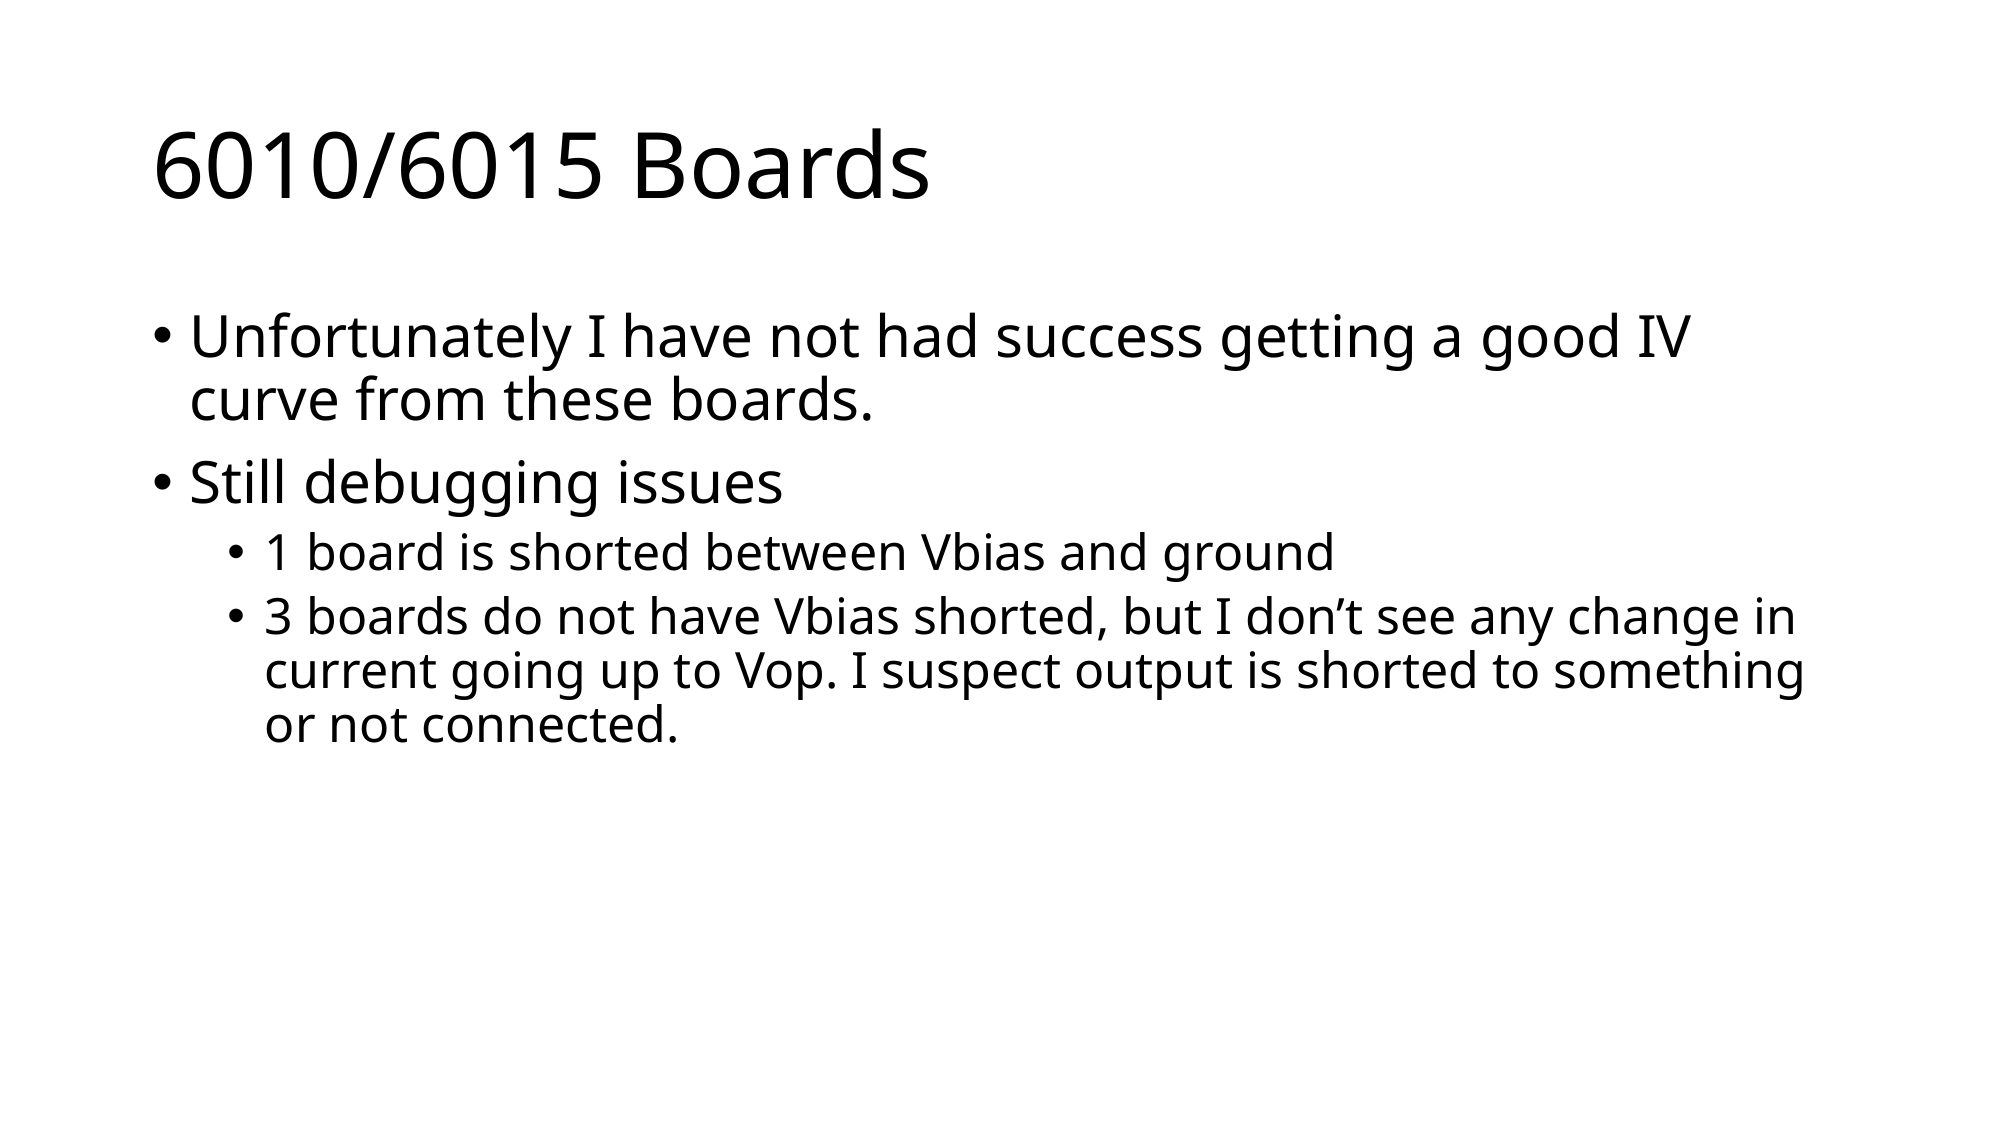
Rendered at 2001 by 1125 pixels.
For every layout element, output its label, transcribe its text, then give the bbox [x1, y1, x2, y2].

title 6010/6015 Boards [137, 59, 1863, 278]
list Unfortunately I have not had success getting a good IV curve from these boards. Still debugging issues 1 board is shorted between Vbias and ground 3 boards do not have Vbias shorted, but I don’t see any change in current going up to Vop. I suspect output is shorted to something or not connected. [137, 299, 1863, 1014]
